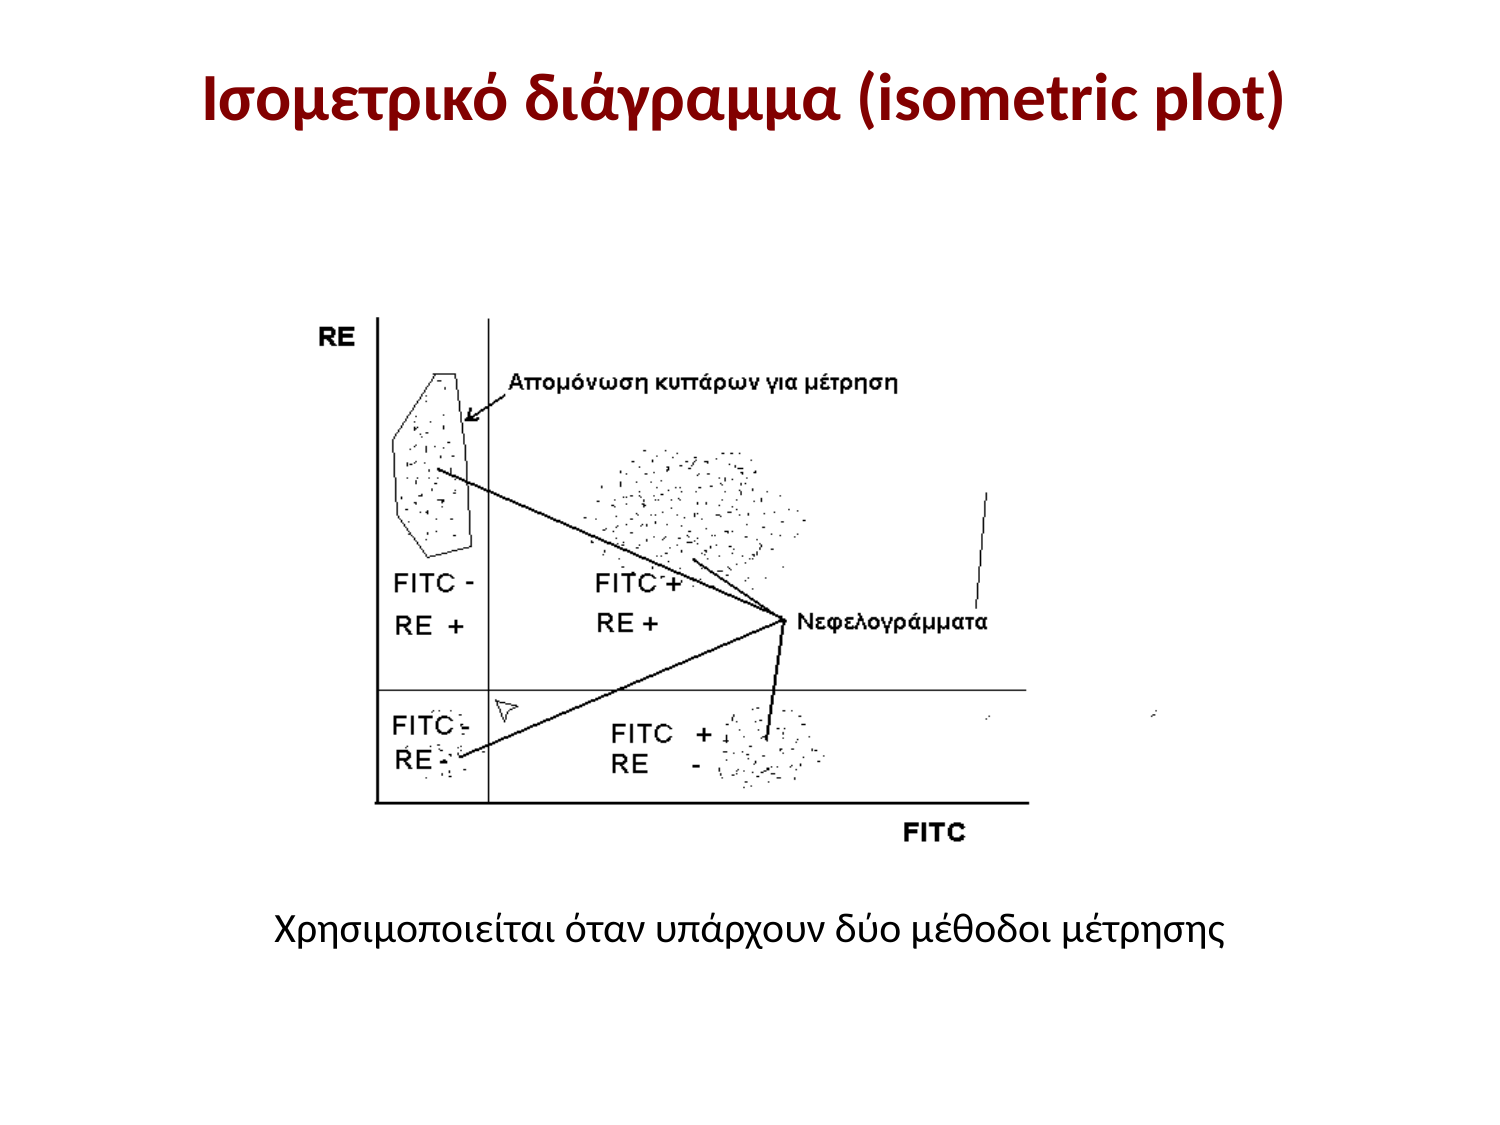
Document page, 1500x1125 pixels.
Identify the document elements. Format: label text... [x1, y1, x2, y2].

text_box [297, 290, 1202, 918]
title Ισομετρικό διάγραμμα (isometric plot) [76, 19, 1427, 168]
text_box Χρησιμοποιείται όταν υπάρχουν δύο μέθοδοι μέτρησης [242, 893, 1258, 958]
